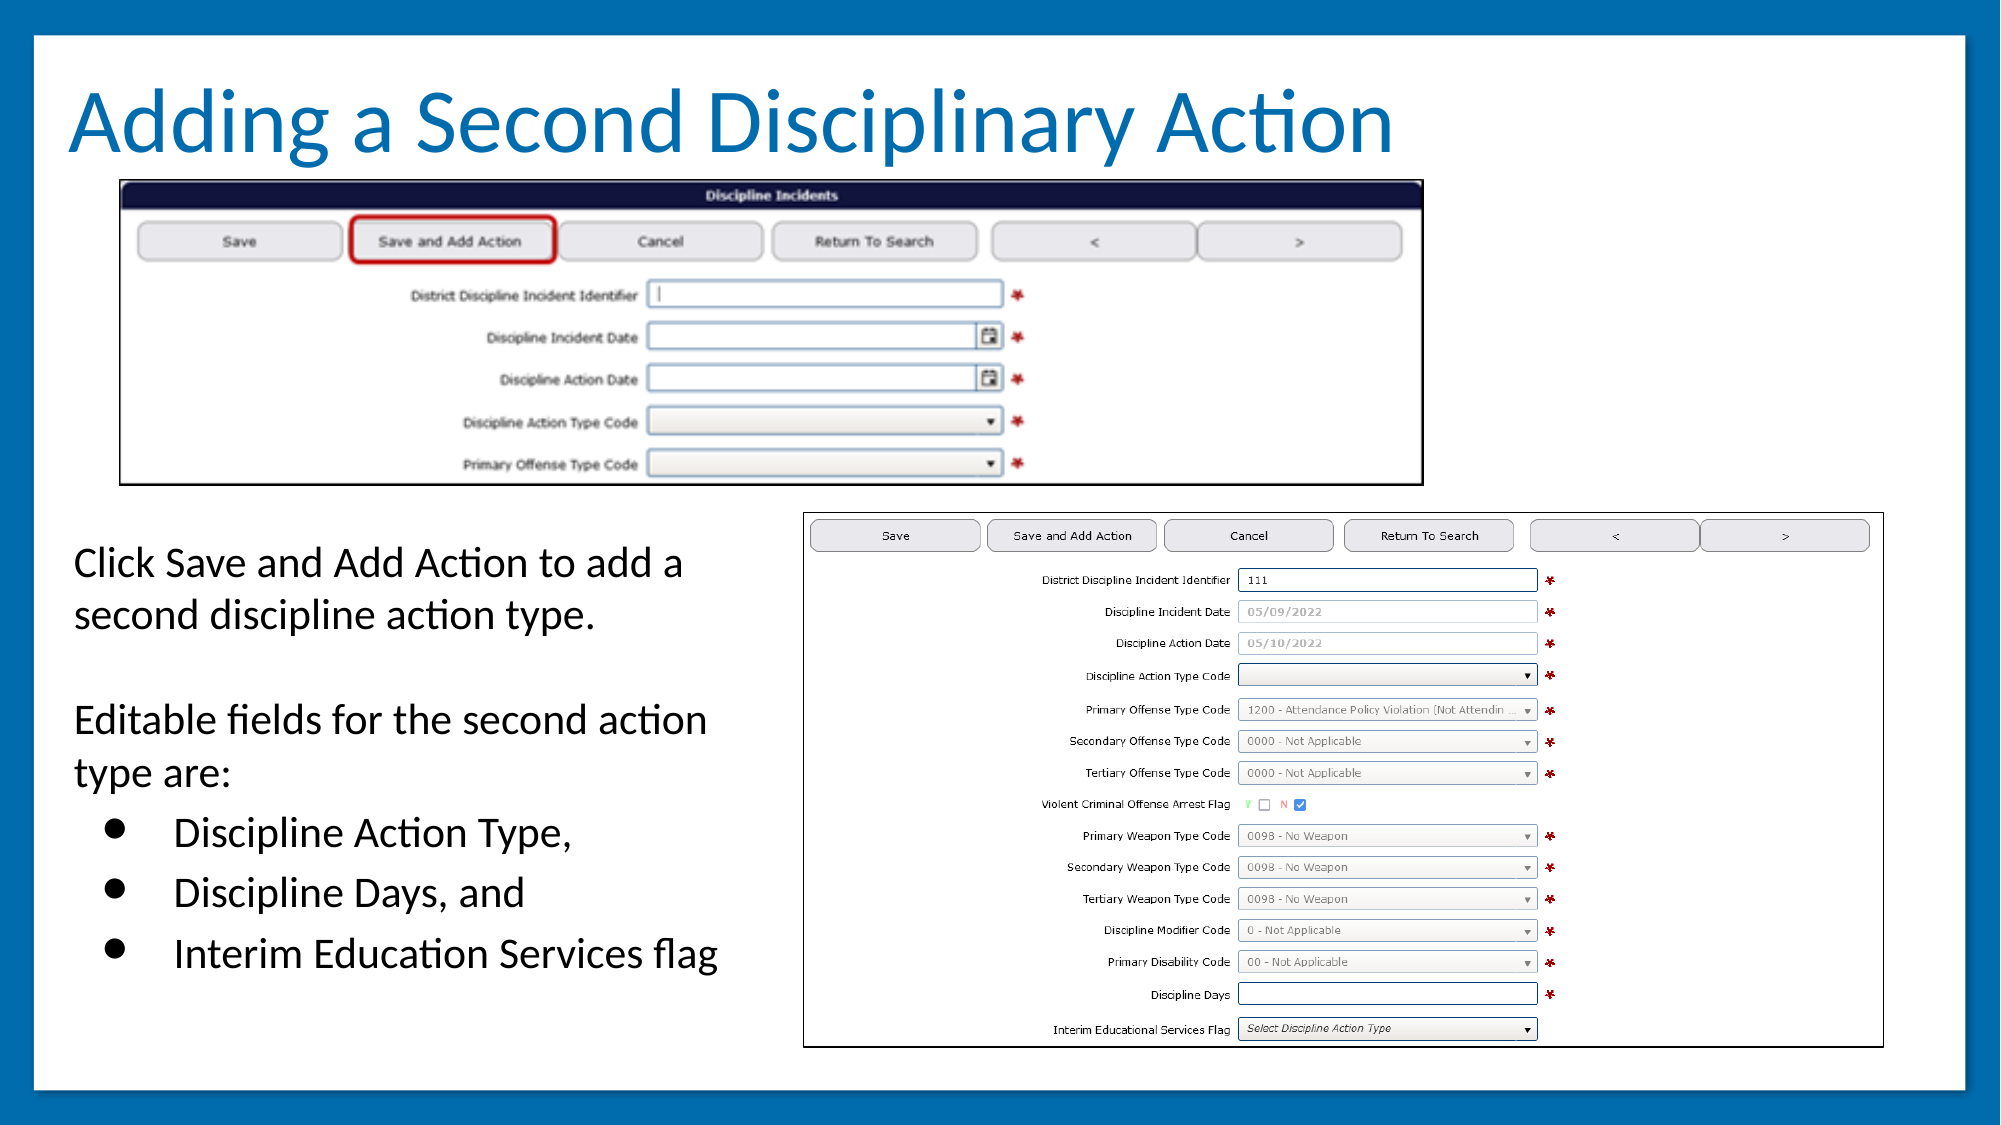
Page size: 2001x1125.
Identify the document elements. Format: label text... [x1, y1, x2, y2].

picture [803, 513, 1883, 1047]
picture [119, 179, 1424, 487]
title Adding a Second Disciplinary Action [53, 11, 1823, 180]
text_box Click Save and Add Action to add a second discipline action type. Editable fields for the second action type are: Discipline Action Type, Discipline Days, and Interim Education Services flag [53, 513, 782, 997]
